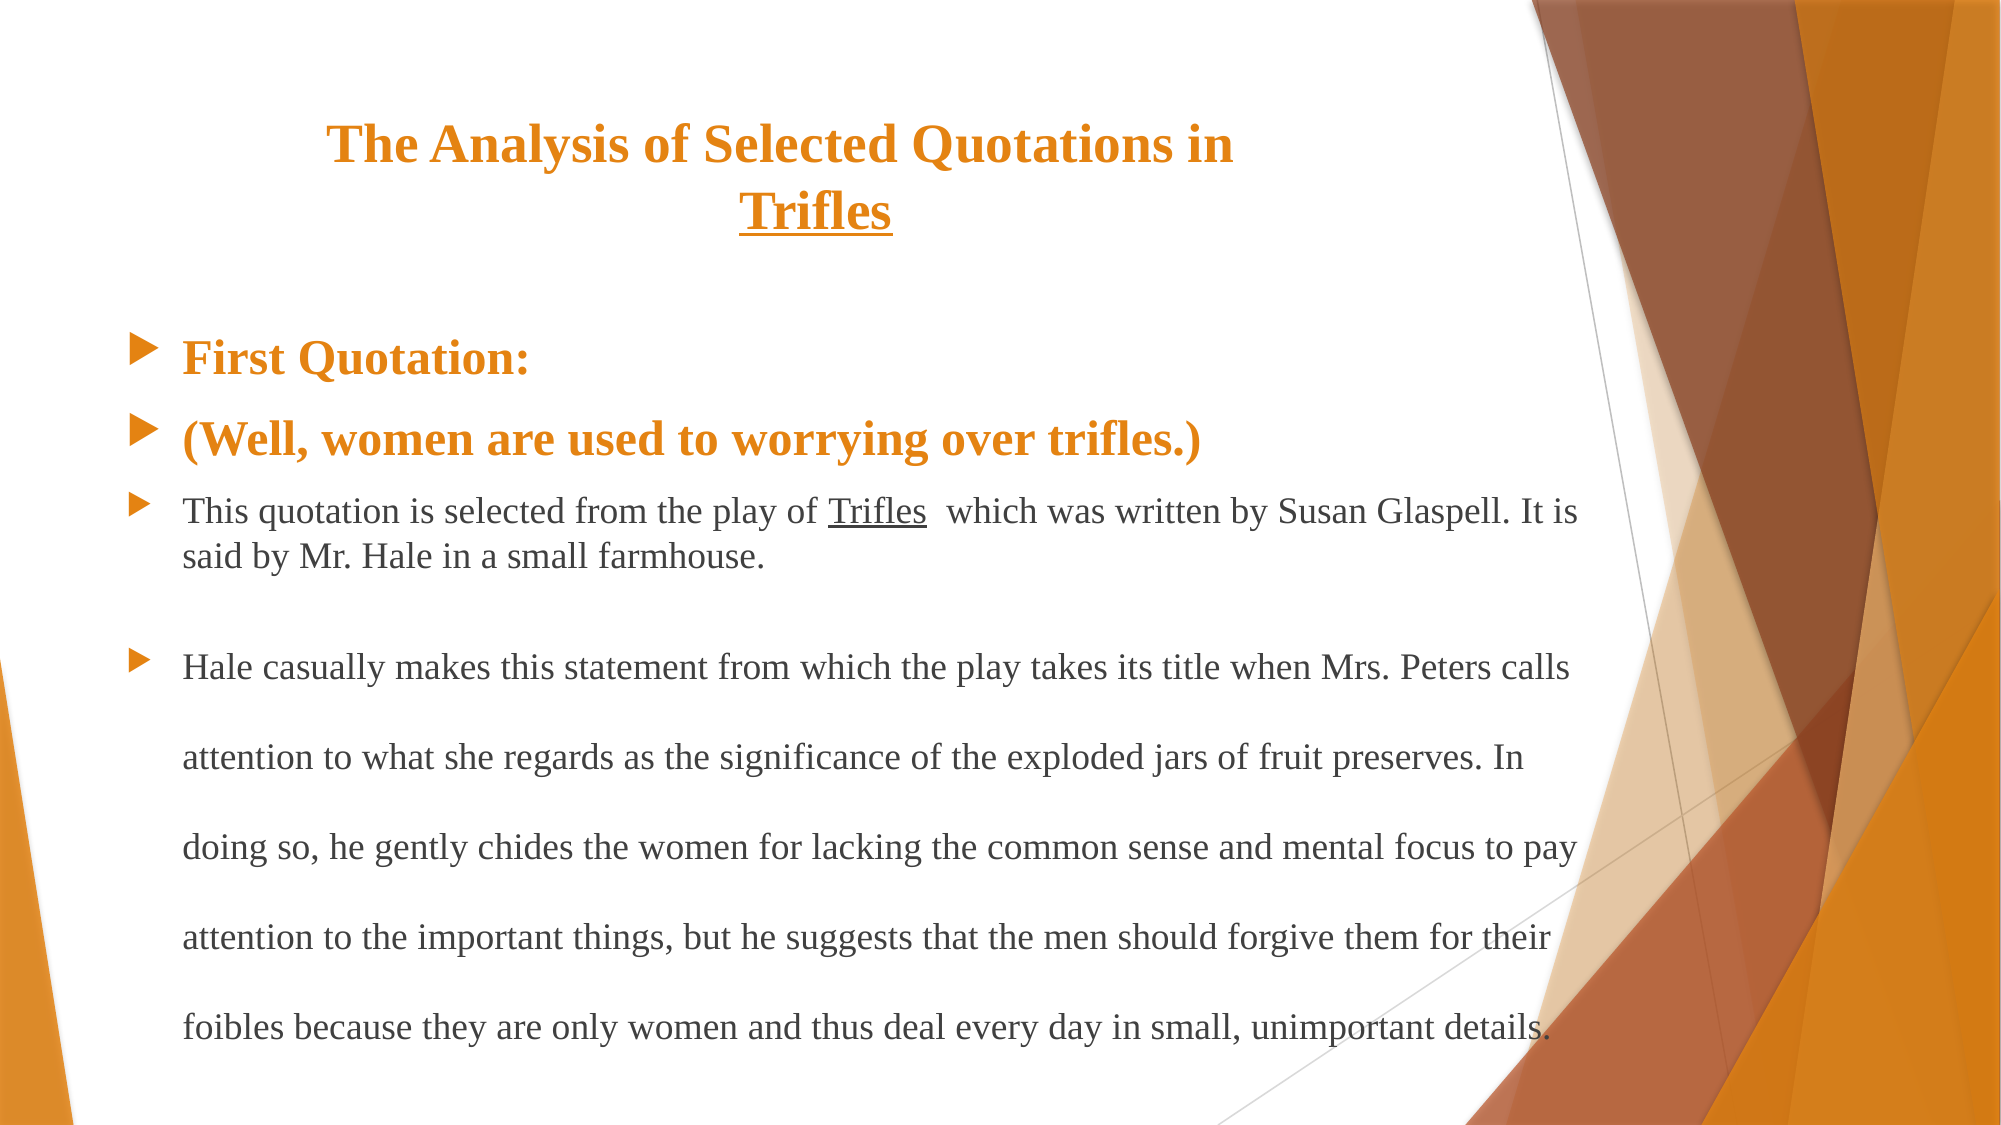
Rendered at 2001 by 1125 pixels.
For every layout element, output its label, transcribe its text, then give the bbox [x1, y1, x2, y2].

list First Quotation: (Well, women are used to worrying over trifles.) This quotation is selected from the play of Trifles which was written by Susan Glaspell. It is said by Mr. Hale in a small farmhouse. Hale casually makes this statement from which the play takes its title when Mrs. Peters calls attention to what she regards as the significance of the exploded jars of fruit preserves. In doing so, he gently chides the women for lacking the common sense and mental focus to pay attention to the important things, but he suggests that the men should forgive them for their foibles because they are only women and thus deal every day in small, unimportant details. [111, 316, 1628, 1061]
title The Analysis of Selected Quotations in Trifles [111, 99, 1522, 316]
